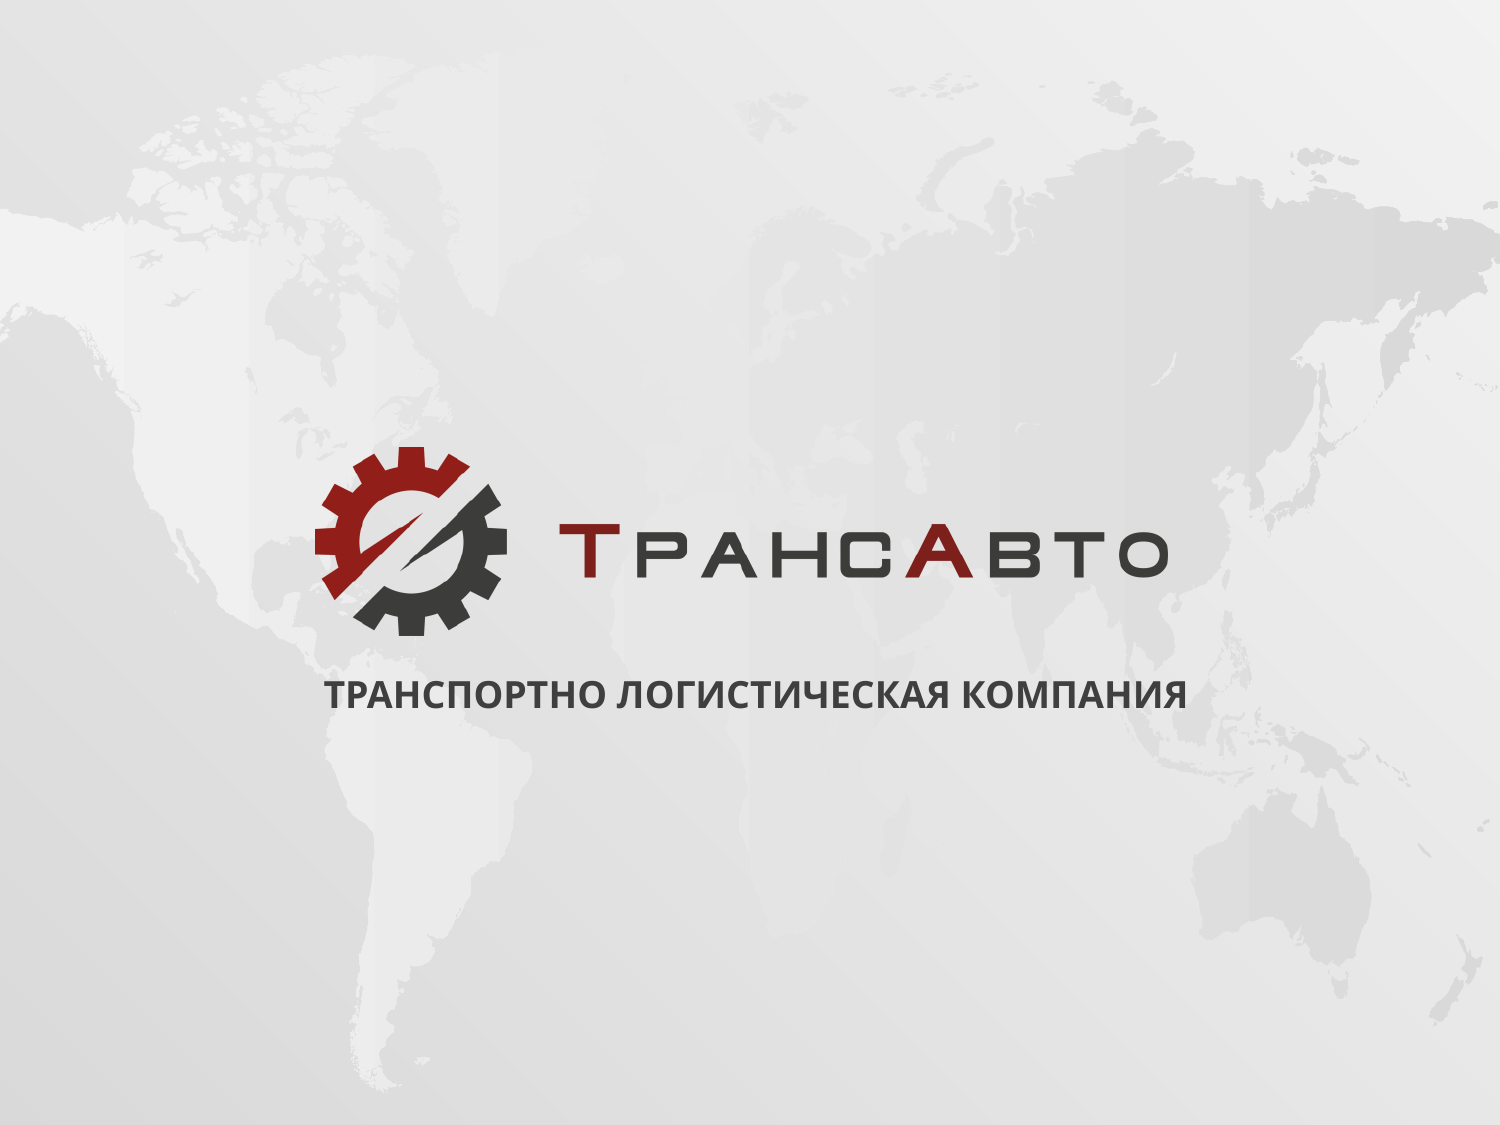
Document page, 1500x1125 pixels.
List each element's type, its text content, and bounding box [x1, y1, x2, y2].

picture [315, 447, 1168, 636]
title ТРАНСПОРТНО ЛОГИСТИЧЕСКАЯ КОМПАНИЯ [156, 349, 1357, 725]
